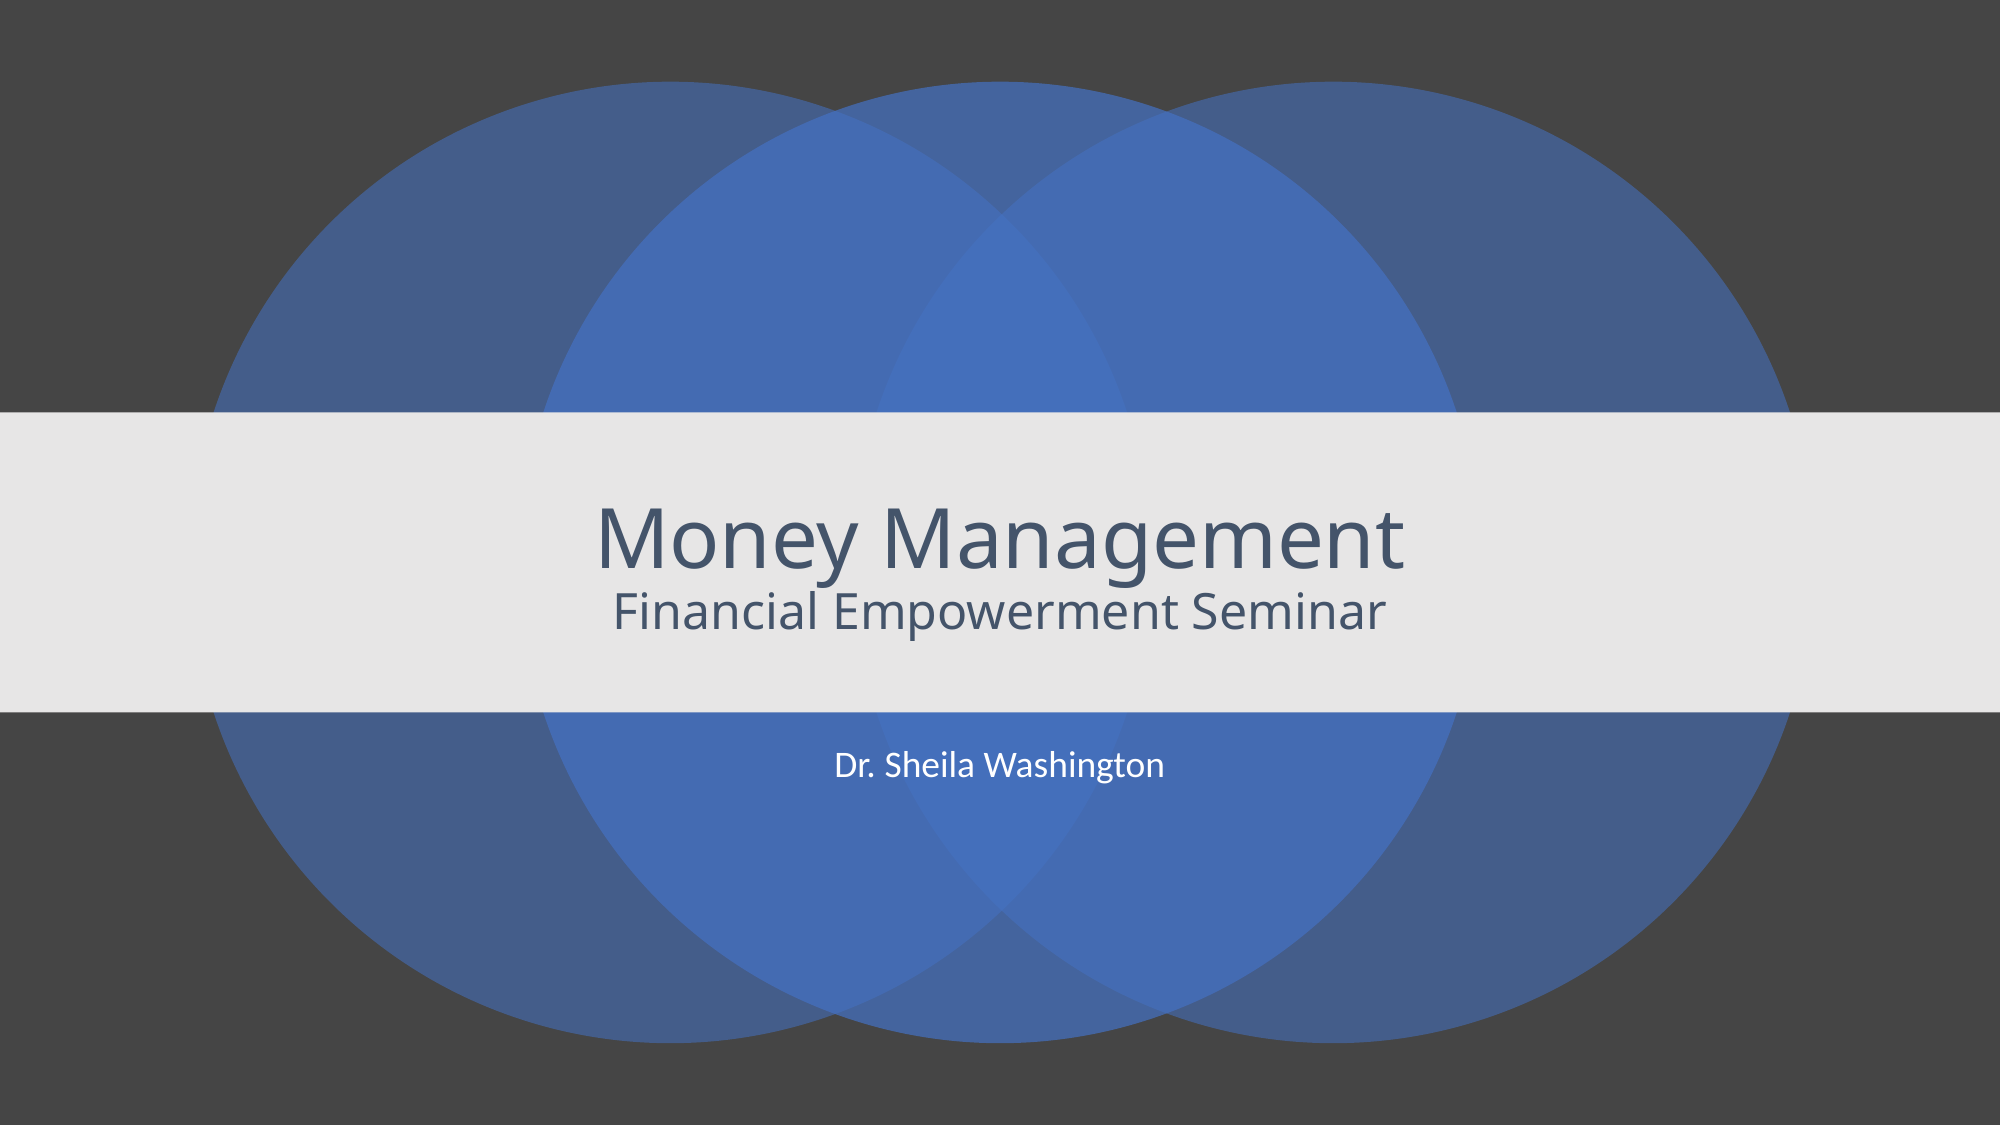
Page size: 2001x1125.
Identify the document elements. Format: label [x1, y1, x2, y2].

text_box [0, 411, 189, 713]
text_box [189, 81, 1814, 1044]
text_box [1814, 411, 2000, 713]
